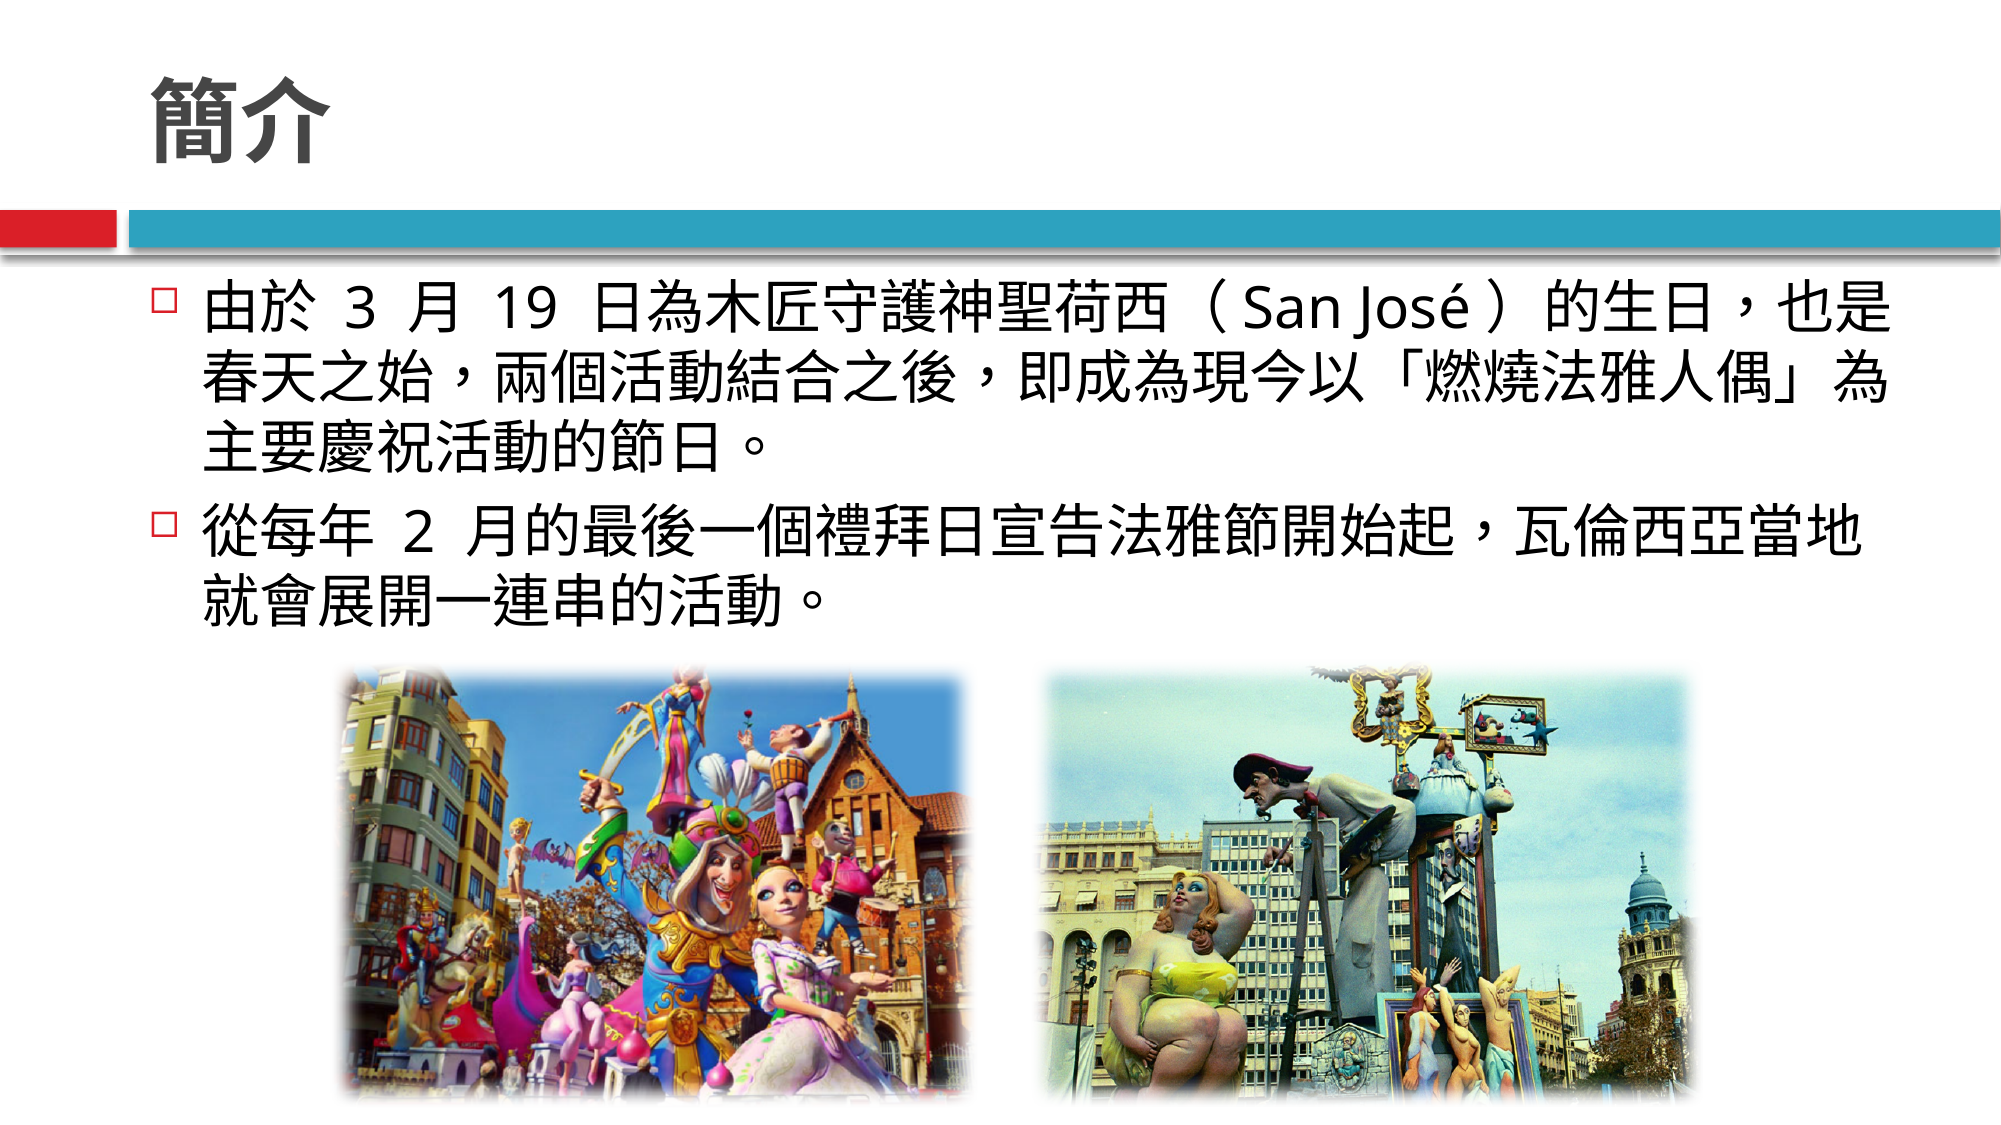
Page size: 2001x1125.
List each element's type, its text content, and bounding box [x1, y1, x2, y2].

picture [329, 660, 978, 1108]
list 由於 3 月 19 日為木匠守護神聖荷西（San José）的生日，也是春天之始，兩個活動結合之後，即成為現今以「燃燒法雅人偶」為主要慶祝活動的節日。 從每年 2 月的最後一個禮拜日宣告法雅節開始起，瓦倫西亞當地就會展開一連串的活動。 [133, 262, 1918, 1000]
title 簡介 [133, 37, 1918, 200]
picture [1030, 658, 1704, 1108]
